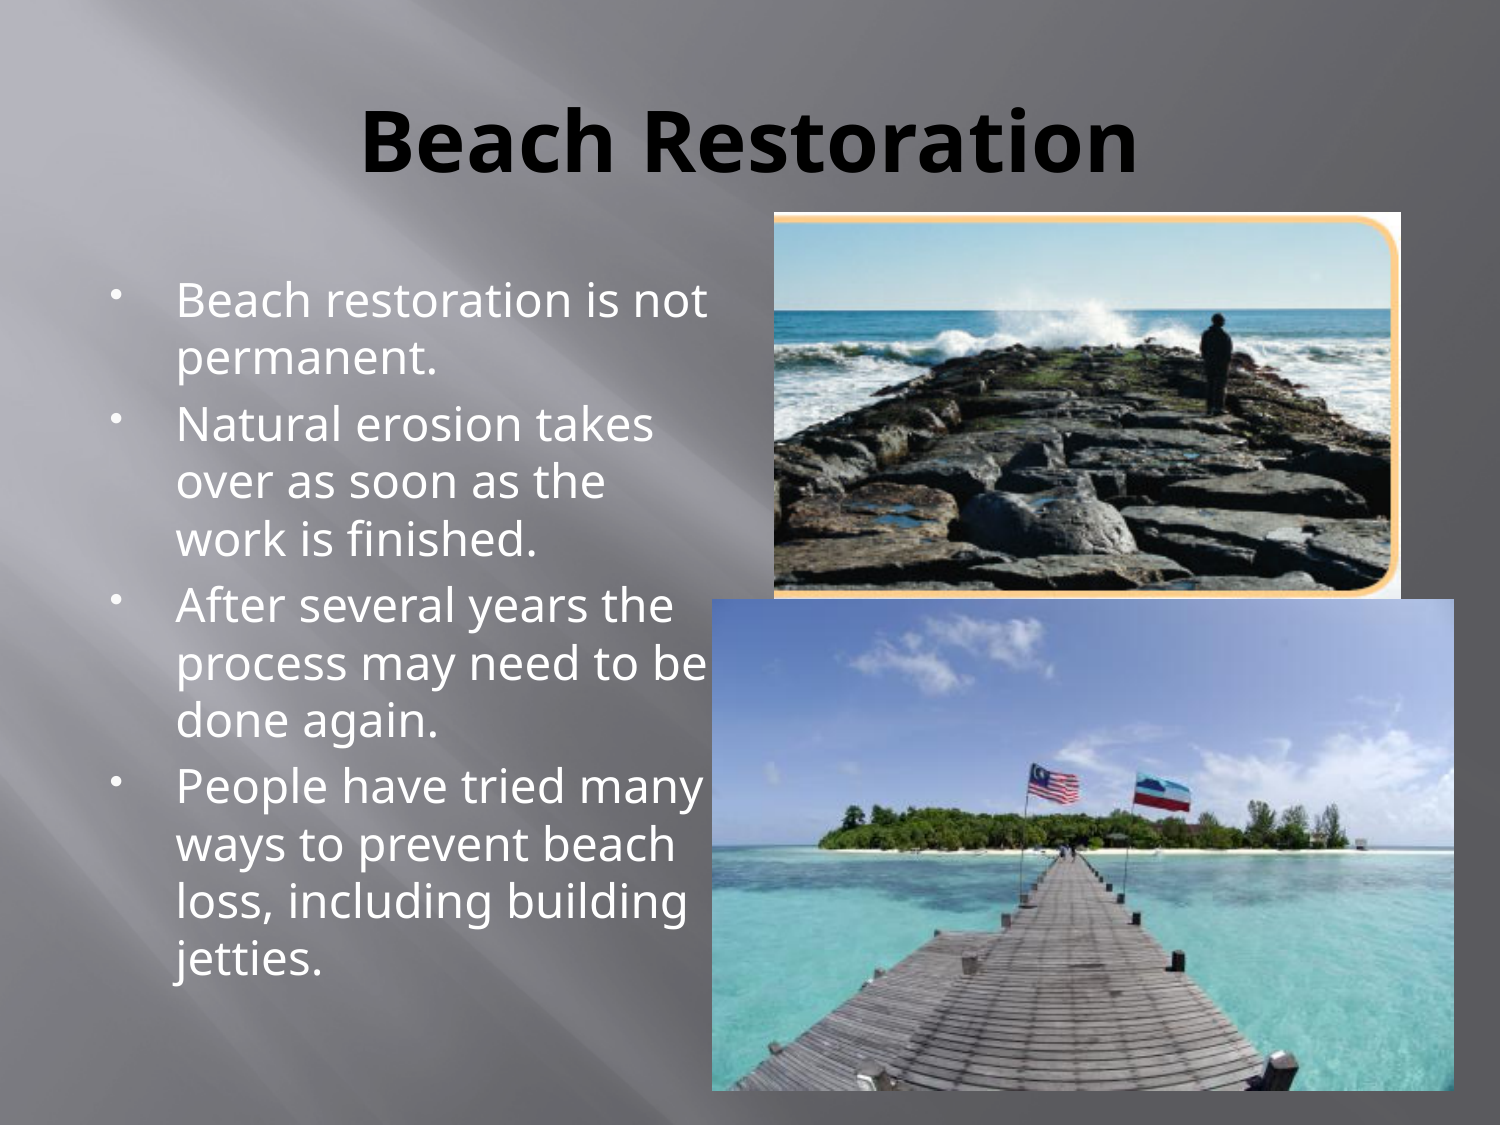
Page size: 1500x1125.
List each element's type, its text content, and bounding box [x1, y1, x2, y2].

title Beach Restoration [75, 45, 1425, 233]
list Beach restoration is not permanent. Natural erosion takes over as soon as the work is finished. After several years the process may need to be done again. People have tried many ways to prevent beach loss, including building jetties. [75, 262, 738, 1005]
picture [712, 212, 1454, 1091]
